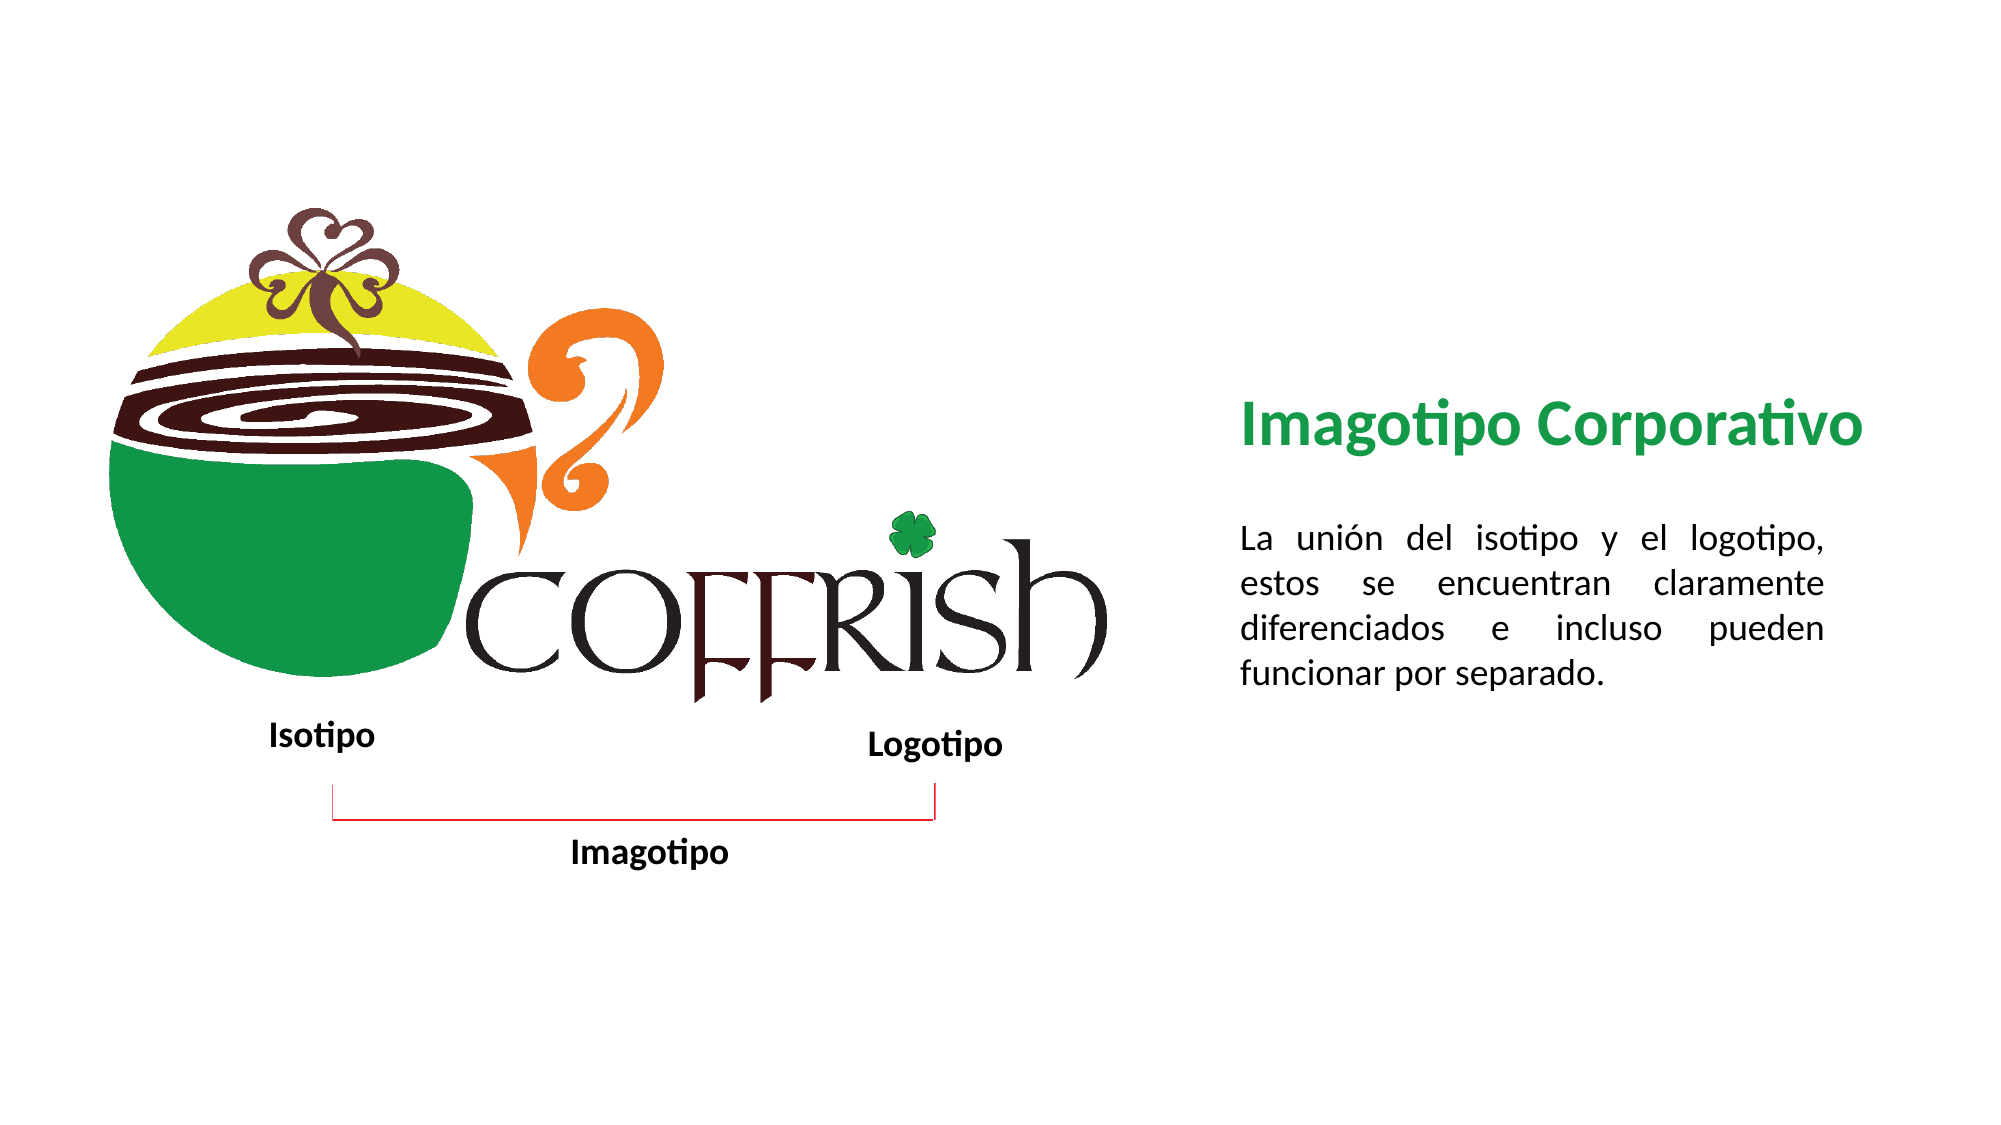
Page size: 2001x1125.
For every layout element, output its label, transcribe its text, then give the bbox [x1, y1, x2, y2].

text_box Isotipo [253, 703, 391, 763]
text_box Imagotipo [555, 822, 745, 879]
text_box Logotipo [853, 711, 1019, 772]
text_box La unión del isotipo y el logotipo, estos se encuentran claramente diferenciados e incluso pueden funcionar por separado. [1225, 505, 1841, 701]
title Imagotipo Corporativo [1225, 314, 1910, 533]
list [60, 208, 1107, 703]
picture [332, 783, 936, 822]
